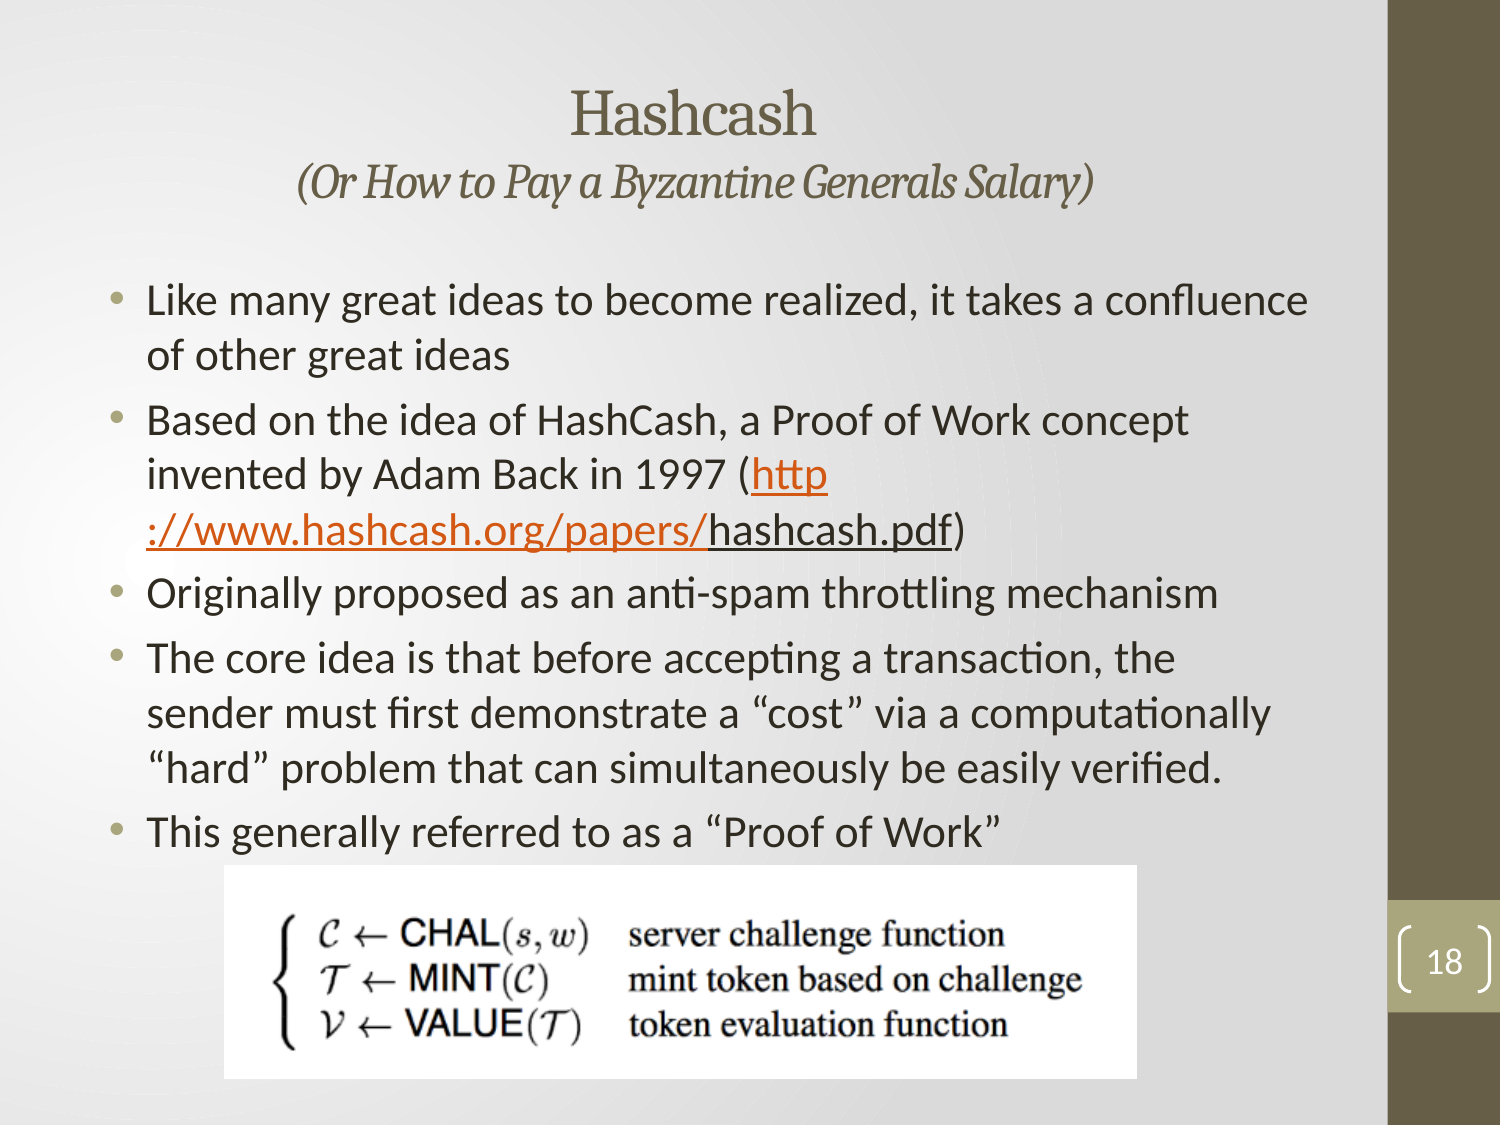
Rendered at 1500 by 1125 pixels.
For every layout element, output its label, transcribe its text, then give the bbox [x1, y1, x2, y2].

list Like many great ideas to become realized, it takes a confluence of other great ideas Based on the idea of HashCash, a Proof of Work concept invented by Adam Back in 1997 (http://www.hashcash.org/papers/hashcash.pdf) Originally proposed as an anti-spam throttling mechanism The core idea is that before accepting a transaction, the sender must first demonstrate a “cost” via a computationally “hard” problem that can simultaneously be easily verified. This generally referred to as a “Proof of Work” [75, 262, 1325, 1050]
title Hashcash (Or How to Pay a Byzantine Generals Salary) [75, 45, 1325, 233]
slide_number 17 [1397, 925, 1492, 994]
picture [223, 865, 1138, 1079]
